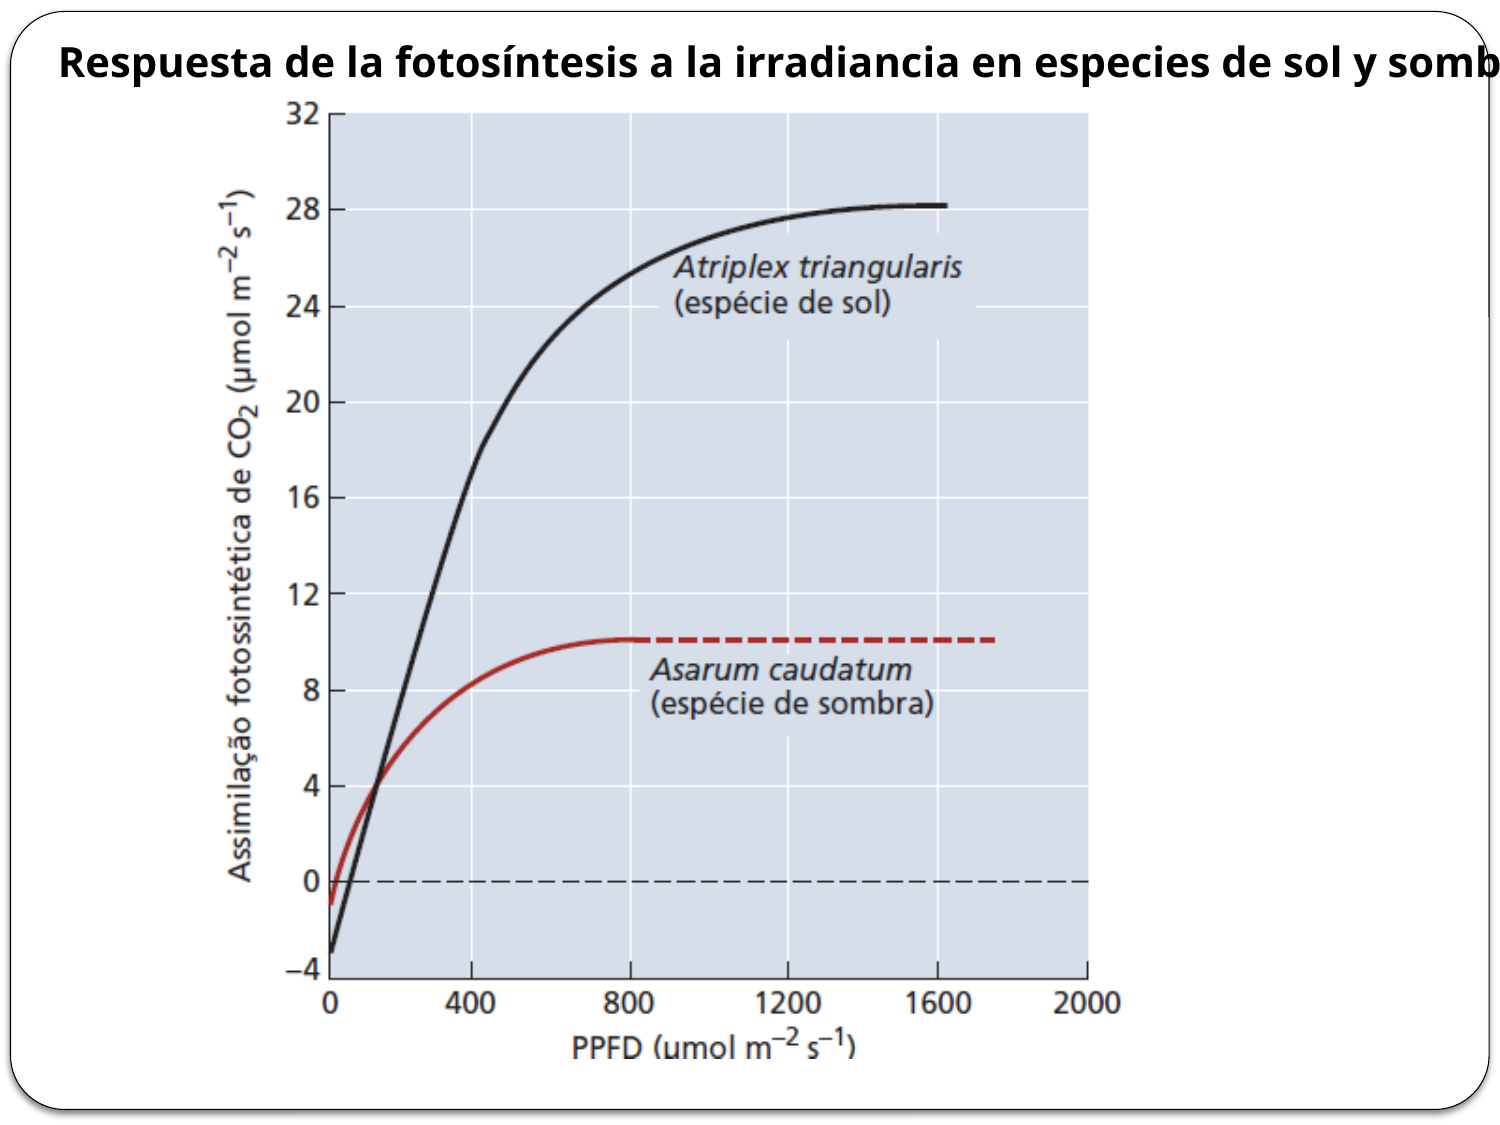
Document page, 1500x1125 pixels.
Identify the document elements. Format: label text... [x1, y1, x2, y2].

picture [196, 61, 1148, 1059]
text_box Respuesta de la fotosíntesis a la irradiancia en especies de sol y sombra [43, 28, 1500, 94]
